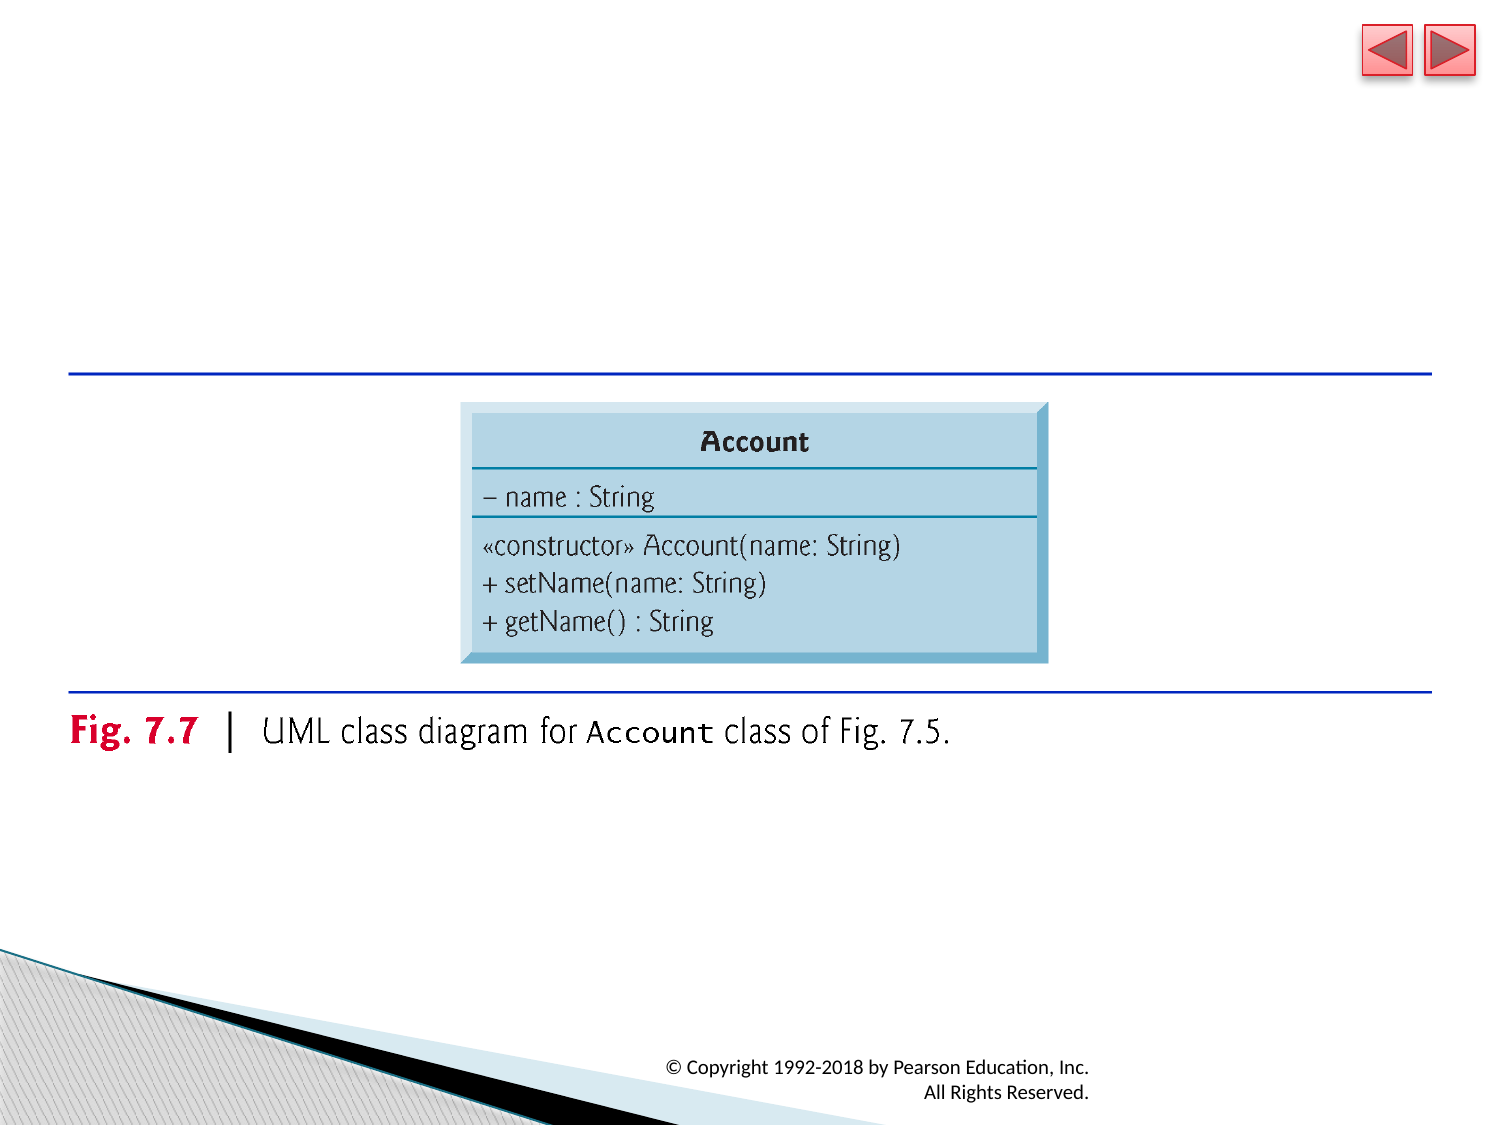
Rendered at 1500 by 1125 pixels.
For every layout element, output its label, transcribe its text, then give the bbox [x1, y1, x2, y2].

footer © Copyright 1992-2018 by Pearson Education, Inc. All Rights Reserved. [650, 1051, 1105, 1112]
picture [0, 304, 1500, 821]
